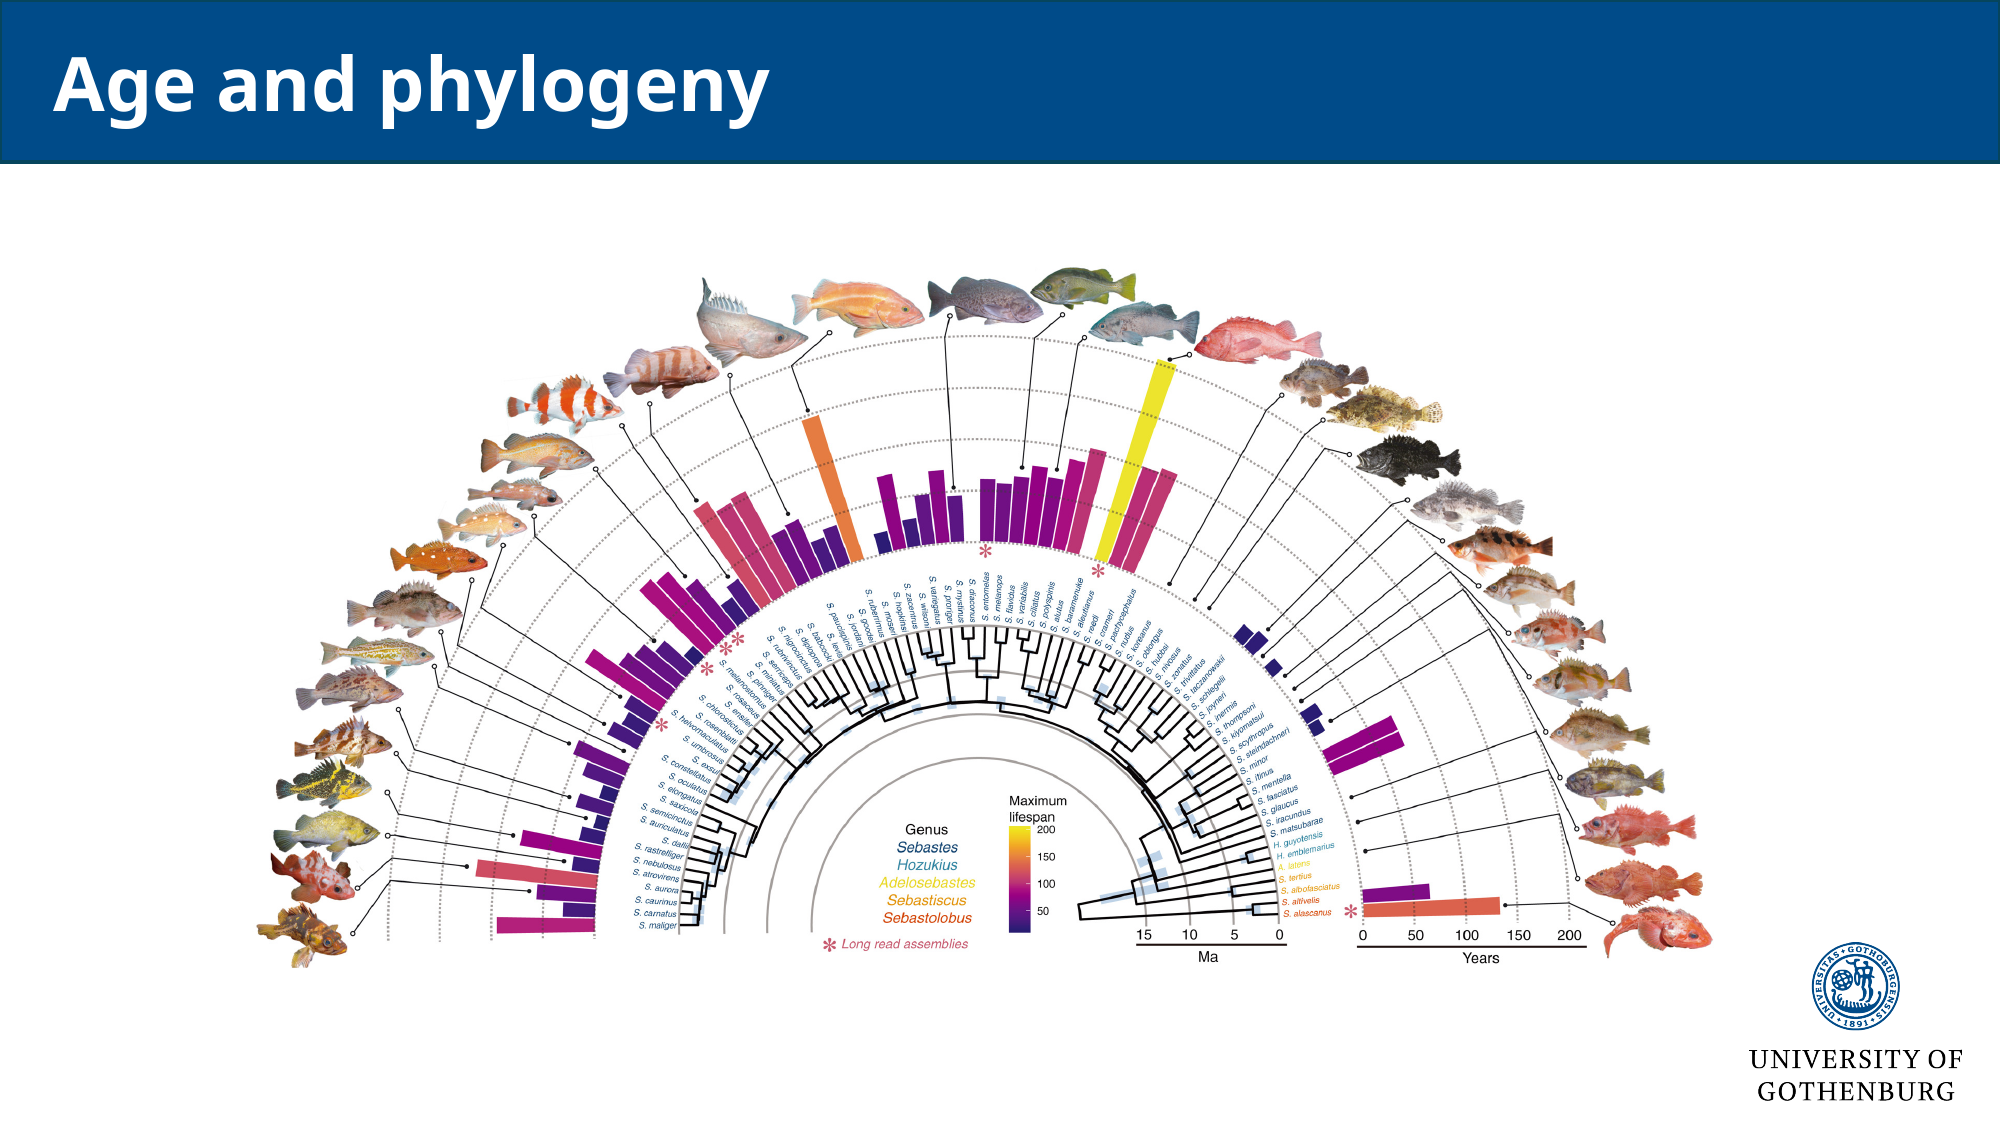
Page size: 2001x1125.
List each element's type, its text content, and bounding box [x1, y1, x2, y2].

picture [1748, 941, 1962, 1102]
picture [240, 264, 1715, 975]
text_box Age and phylogeny [0, 0, 2000, 164]
